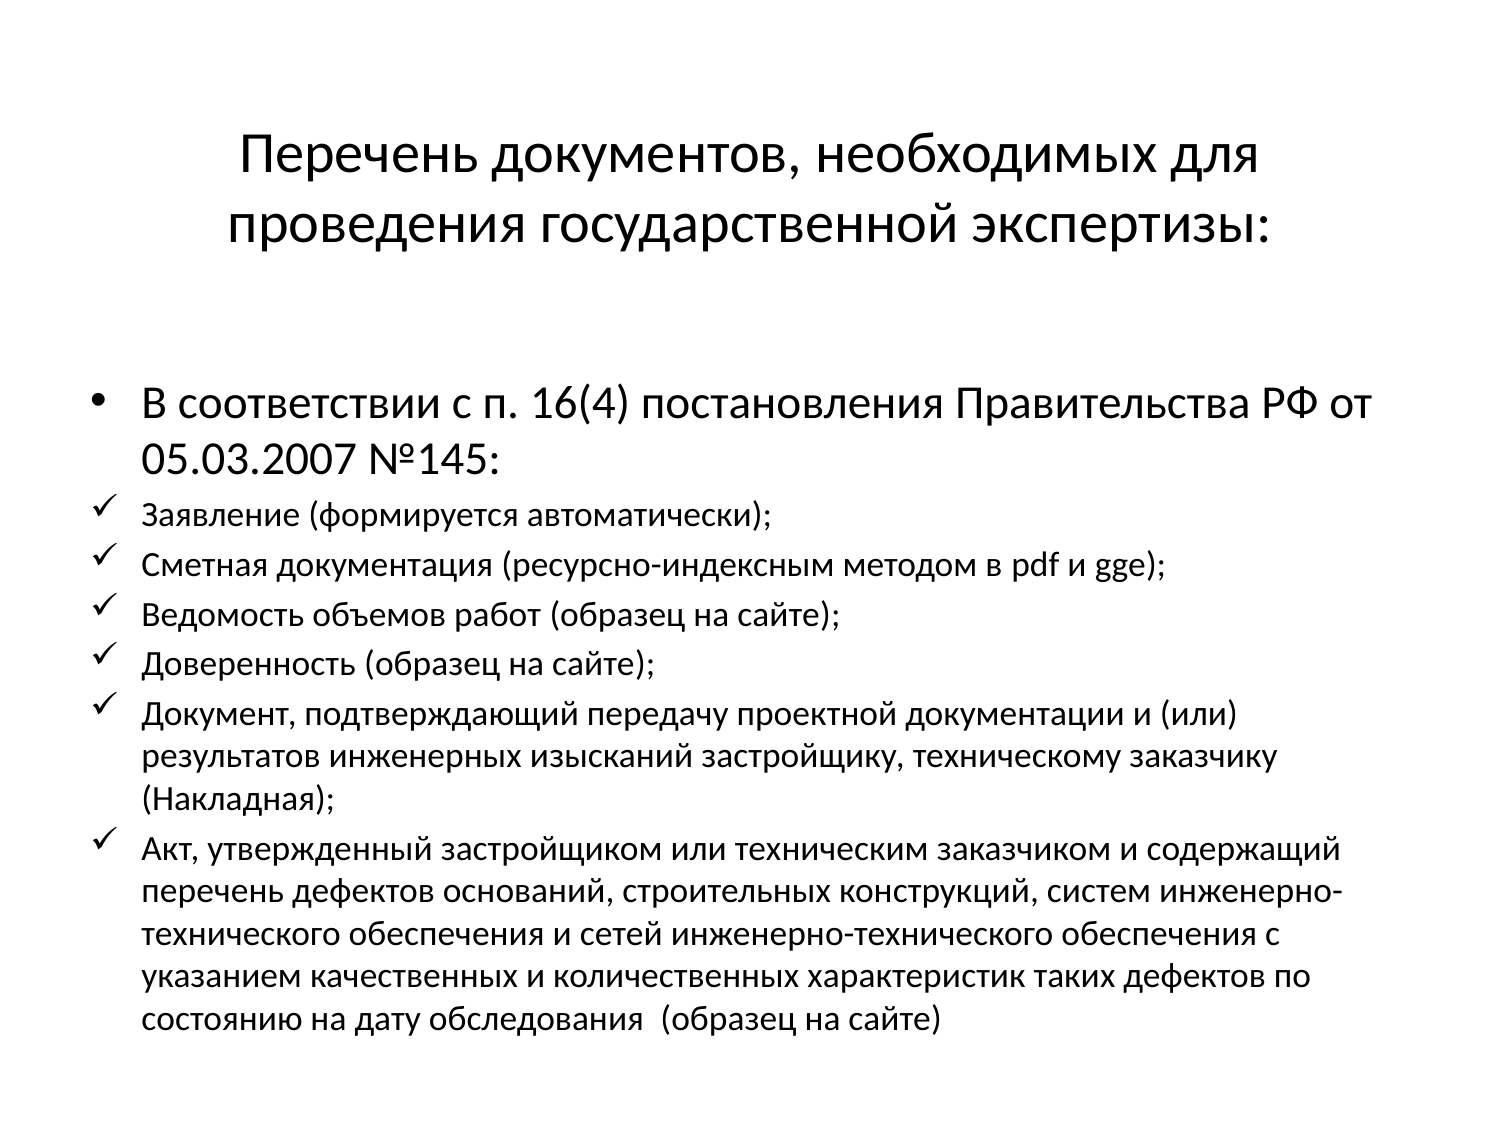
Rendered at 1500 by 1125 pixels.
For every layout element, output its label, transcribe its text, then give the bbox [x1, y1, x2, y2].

title Перечень документов, необходимых для проведения государственной экспертизы: [75, 105, 1425, 340]
list В соответствии с п. 16(4) постановления Правительства РФ от 05.03.2007 №145: Заявление (формируется автоматически); Сметная документация (ресурсно-индексным методом в pdf и gge); Ведомость объемов работ (образец на сайте); Доверенность (образец на сайте); Документ, подтверждающий передачу проектной документации и (или) результатов инженерных изысканий застройщику, техническому заказчику (Накладная); Акт, утвержденный застройщиком или техническим заказчиком и содержащий перечень дефектов оснований, строительных конструкций, систем инженерно-технического обеспечения и сетей инженерно-технического обеспечения с указанием качественных и количественных характеристик таких дефектов по состоянию на дату обследования (образец на сайте) [75, 363, 1425, 1055]
